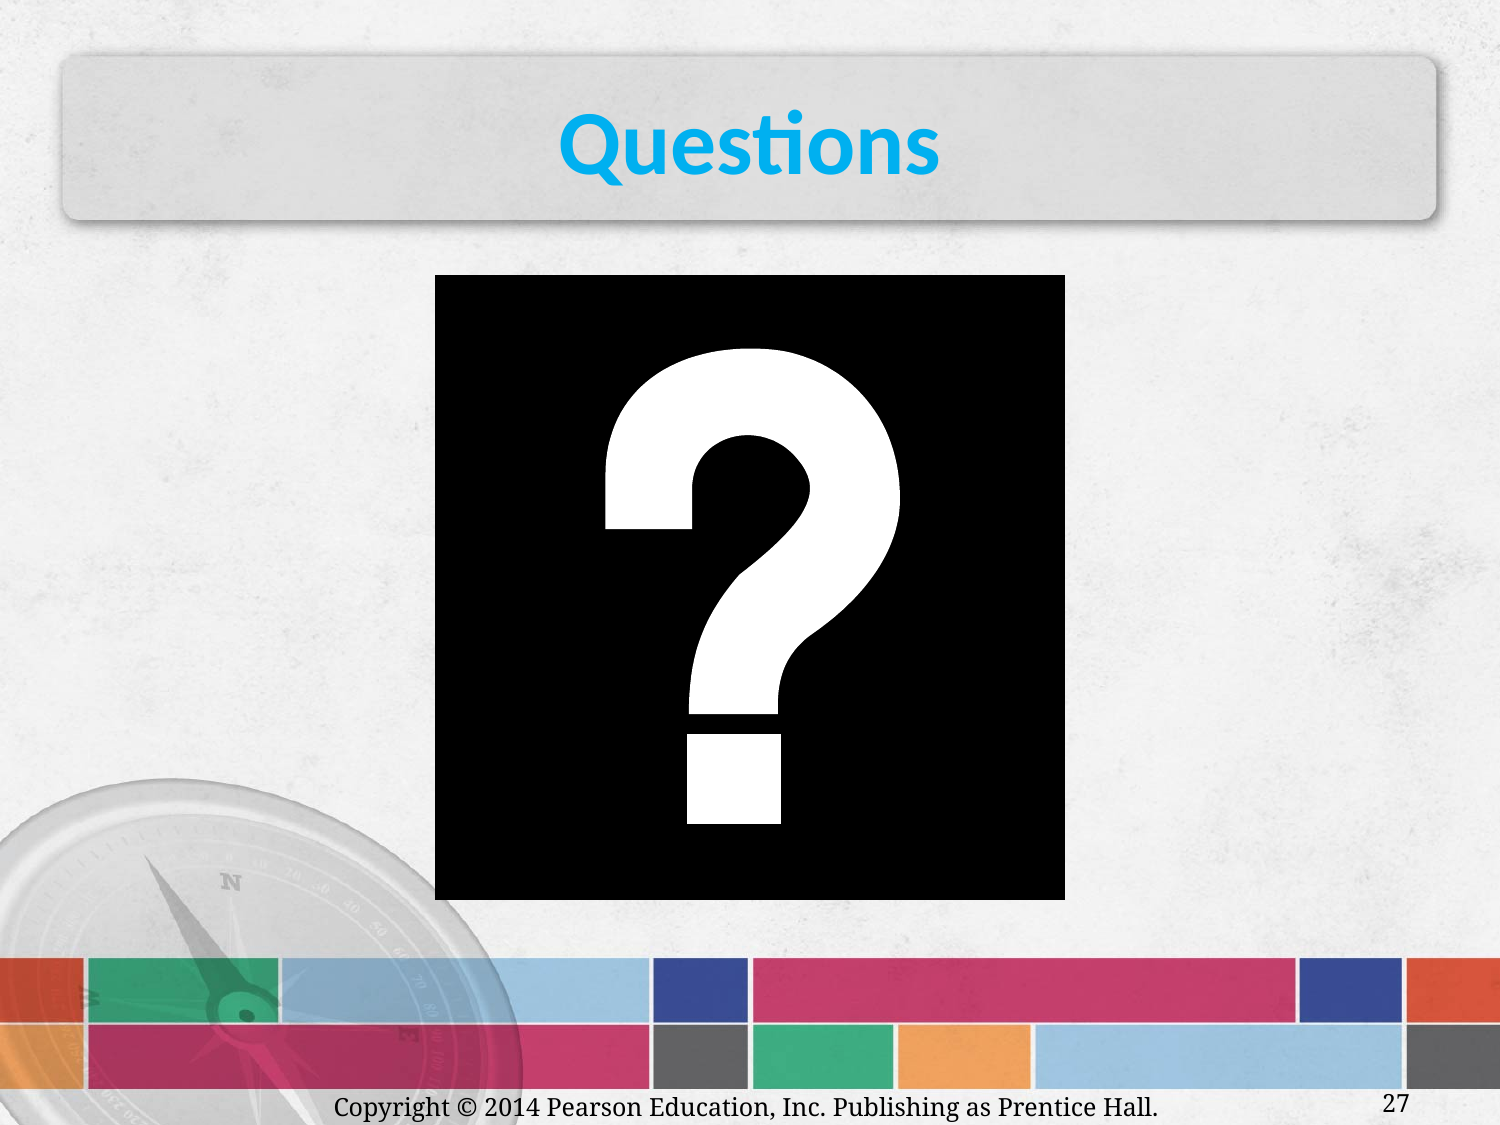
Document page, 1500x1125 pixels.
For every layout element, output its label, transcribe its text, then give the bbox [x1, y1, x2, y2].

footer Copyright © 2014 Pearson Education, Inc. Publishing as Prentice Hall. [300, 1087, 1200, 1125]
slide_number 27 [1312, 1087, 1425, 1123]
title Questions [62, 50, 1438, 225]
picture [0, 0, 1500, 1125]
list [434, 274, 1065, 901]
